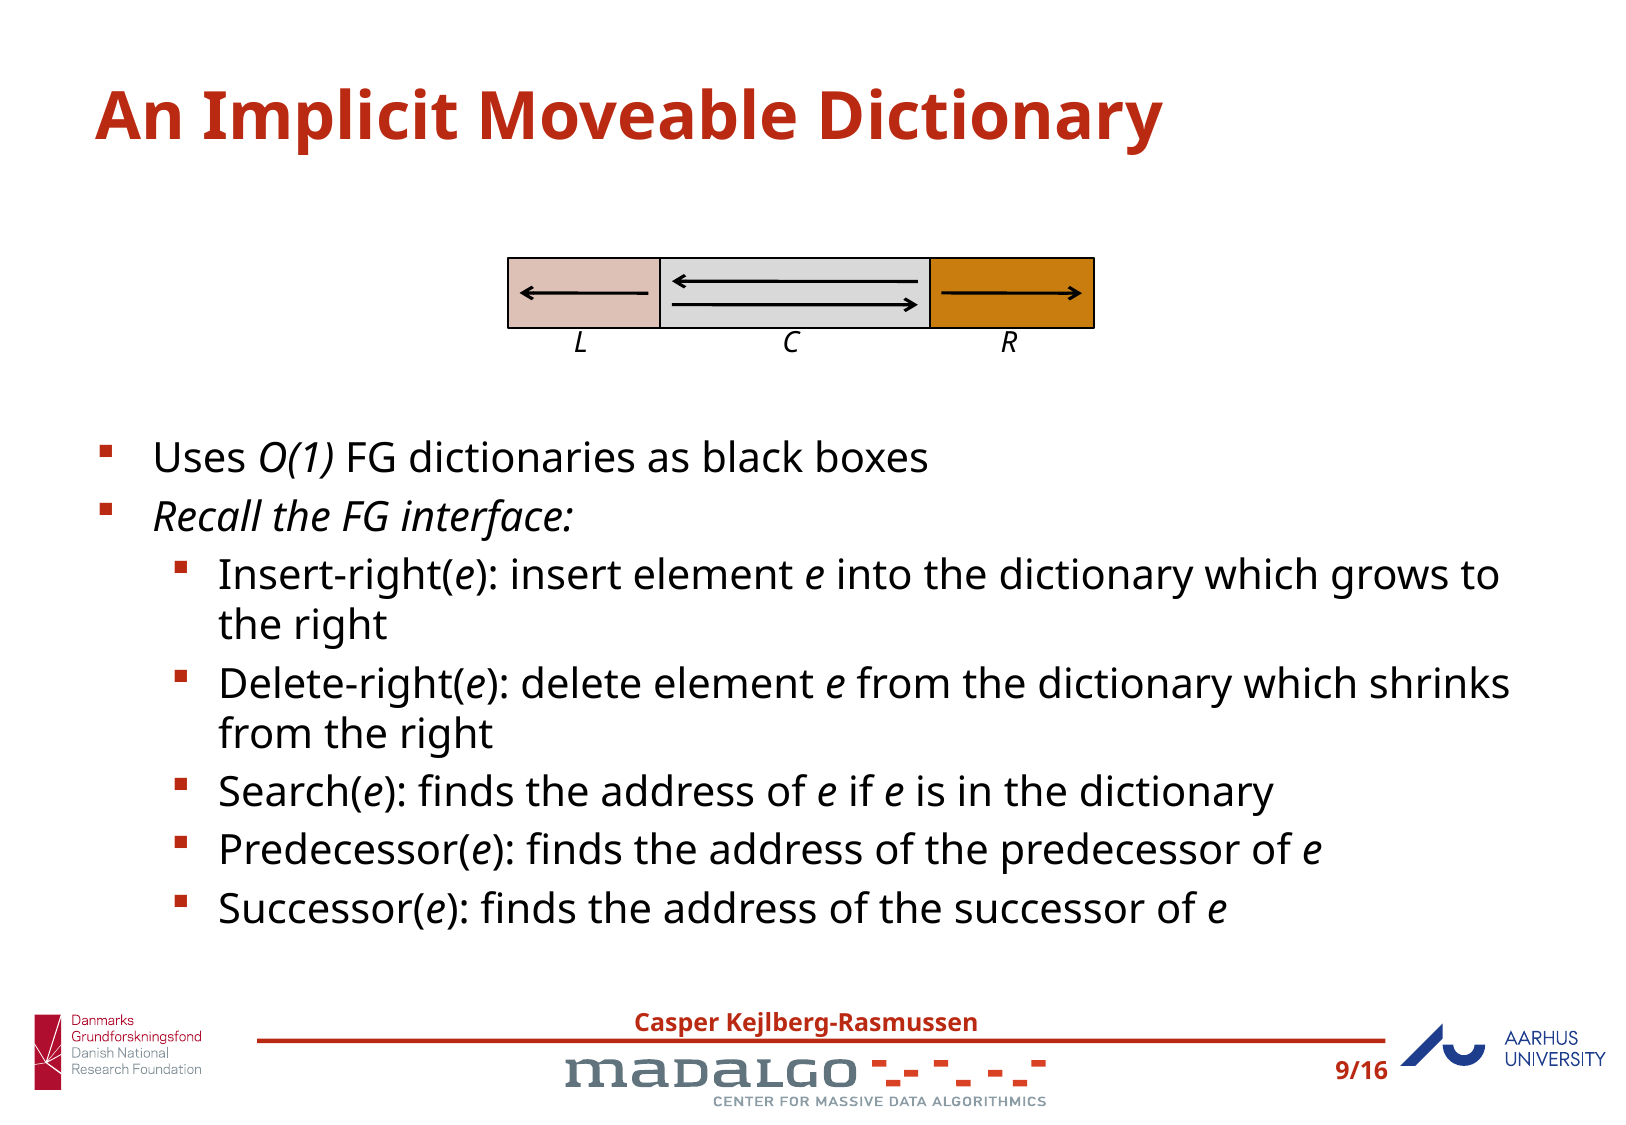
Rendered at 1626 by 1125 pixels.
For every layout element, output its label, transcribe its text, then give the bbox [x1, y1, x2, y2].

text_box R [967, 316, 1050, 367]
text_box [660, 257, 929, 329]
text_box [929, 257, 1094, 329]
text_box L [539, 316, 622, 367]
list Uses O(1) FG dictionaries as black boxes Recall the FG interface: Insert-right(e): insert element e into the dictionary which grows to the right Delete-right(e): delete element e from the dictionary which shrinks from the right Search(e): finds the address of e if e is in the dictionary Predecessor(e): finds the address of the predecessor of e Successor(e): finds the address of the successor of e [80, 190, 1534, 971]
text_box C [750, 316, 832, 367]
title An Implicit Moveable Dictionary [79, 54, 1543, 171]
text_box [507, 257, 660, 329]
